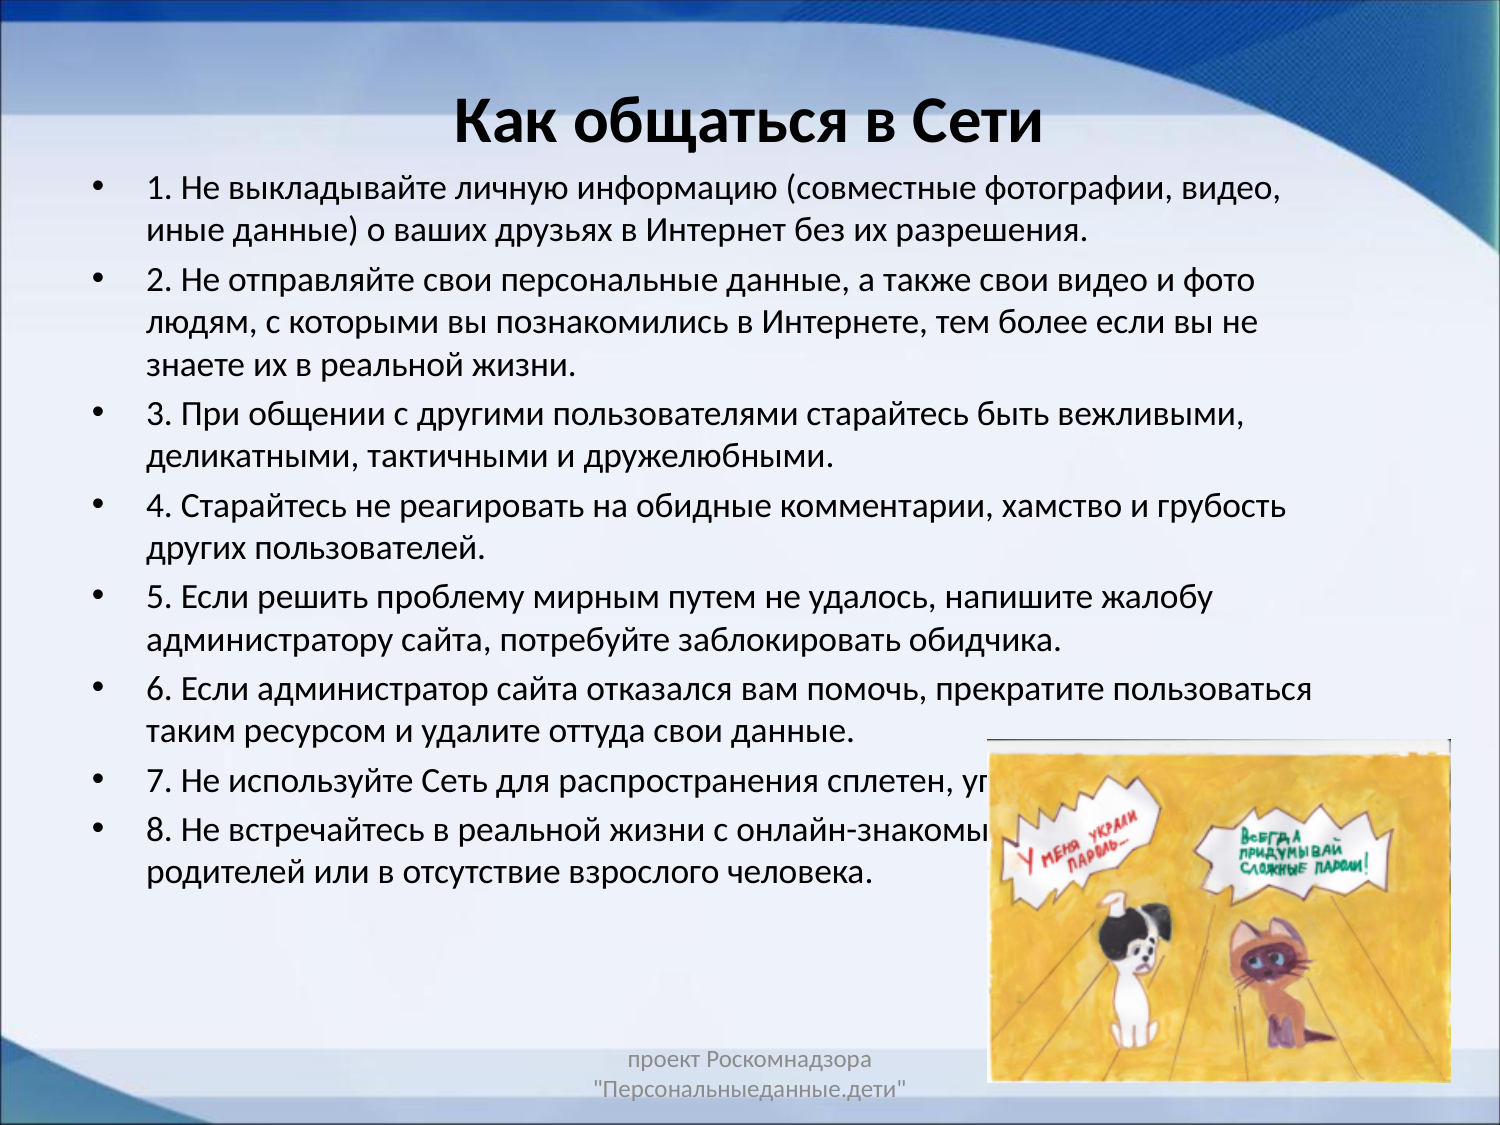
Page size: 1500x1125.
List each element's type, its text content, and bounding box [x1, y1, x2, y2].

picture [0, 0, 1500, 1125]
list 1. Не выкладывайте личную информацию (совместные фотографии, видео, иные данные) о ваших друзьях в Интернет без их разрешения. 2. Не отправляйте свои персональные данные, а также свои видео и фото людям, с которыми вы познакомились в Интернете, тем более если вы не знаете их в реальной жизни. 3. При общении с другими пользователями старайтесь быть вежливыми, деликатными, тактичными и дружелюбными. 4. Старайтесь не реагировать на обидные комментарии, хамство и грубость других пользователей. 5. Если решить проблему мирным путем не удалось, напишите жалобу администратору сайта, потребуйте заблокировать обидчика. 6. Если администратор сайта отказался вам помочь, прекратите пользоваться таким ресурсом и удалите оттуда свои данные. 7. Не используйте Сеть для распространения сплетен, угроз или хулиганства. 8. Не встречайтесь в реальной жизни с онлайн-знакомыми без разрешения родителей или в отсутствие взрослого человека. [76, 156, 1353, 900]
footer проект Роскомнадзора "Персональныеданные.дети" [512, 1042, 988, 1103]
title Как общаться в Сети [75, 45, 1425, 188]
